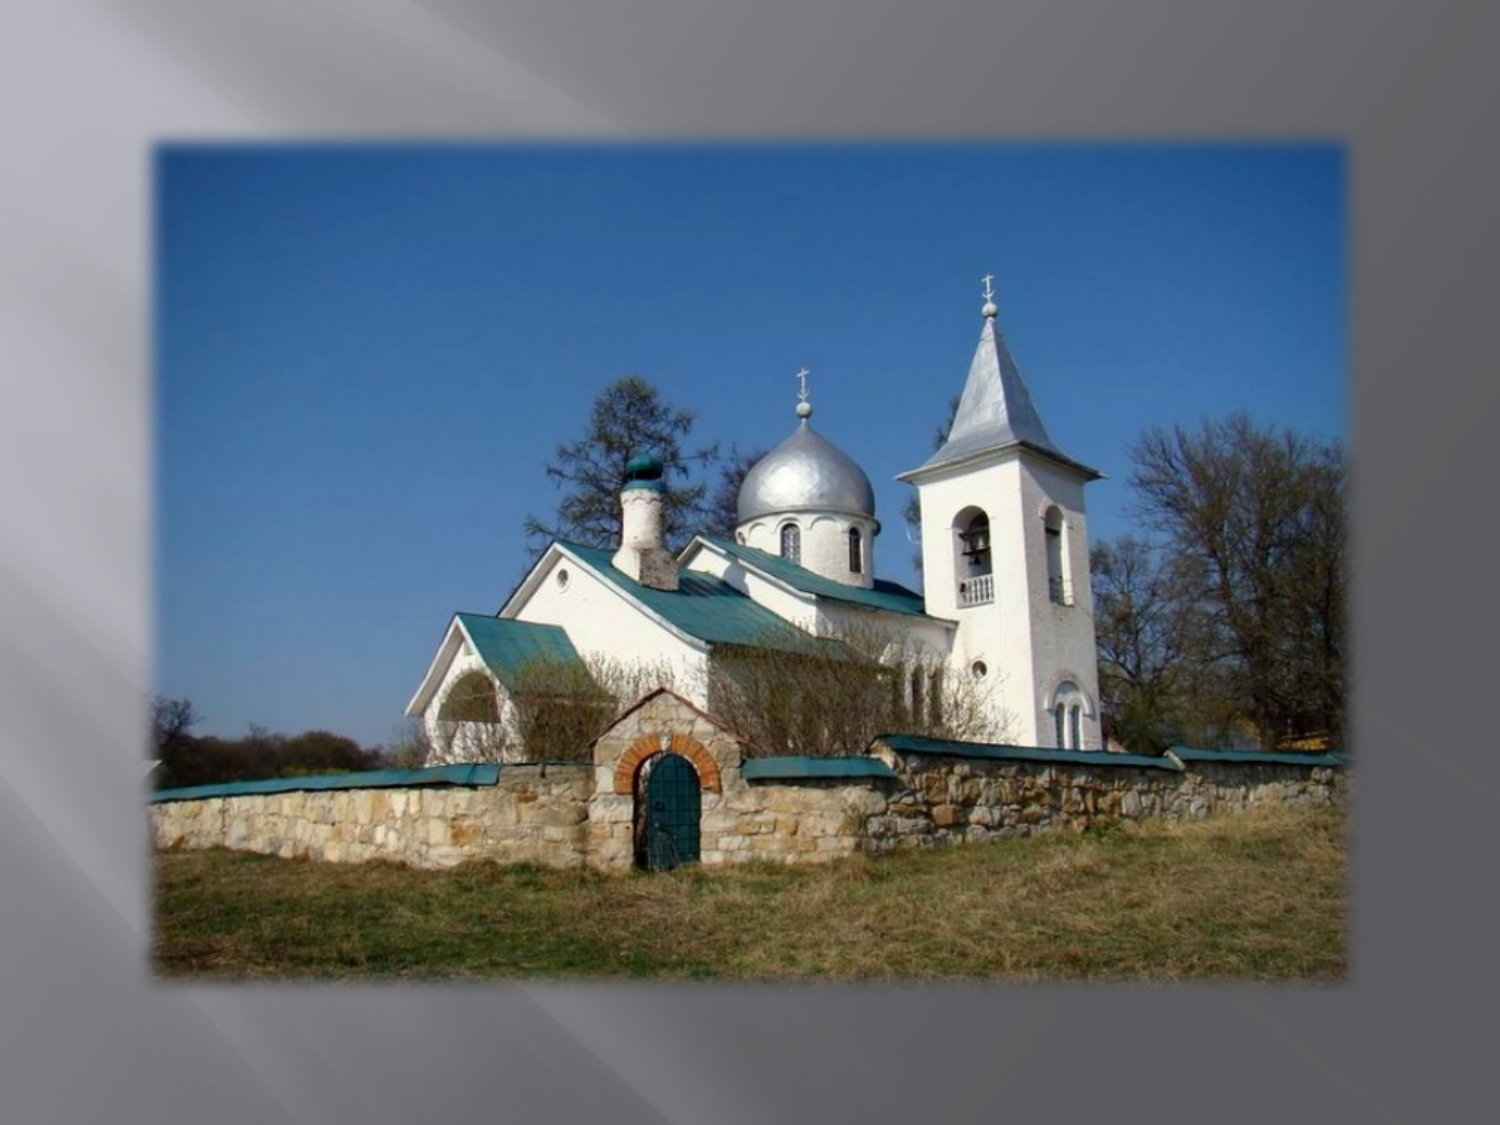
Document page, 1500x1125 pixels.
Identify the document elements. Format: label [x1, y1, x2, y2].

picture [135, 125, 1365, 1000]
